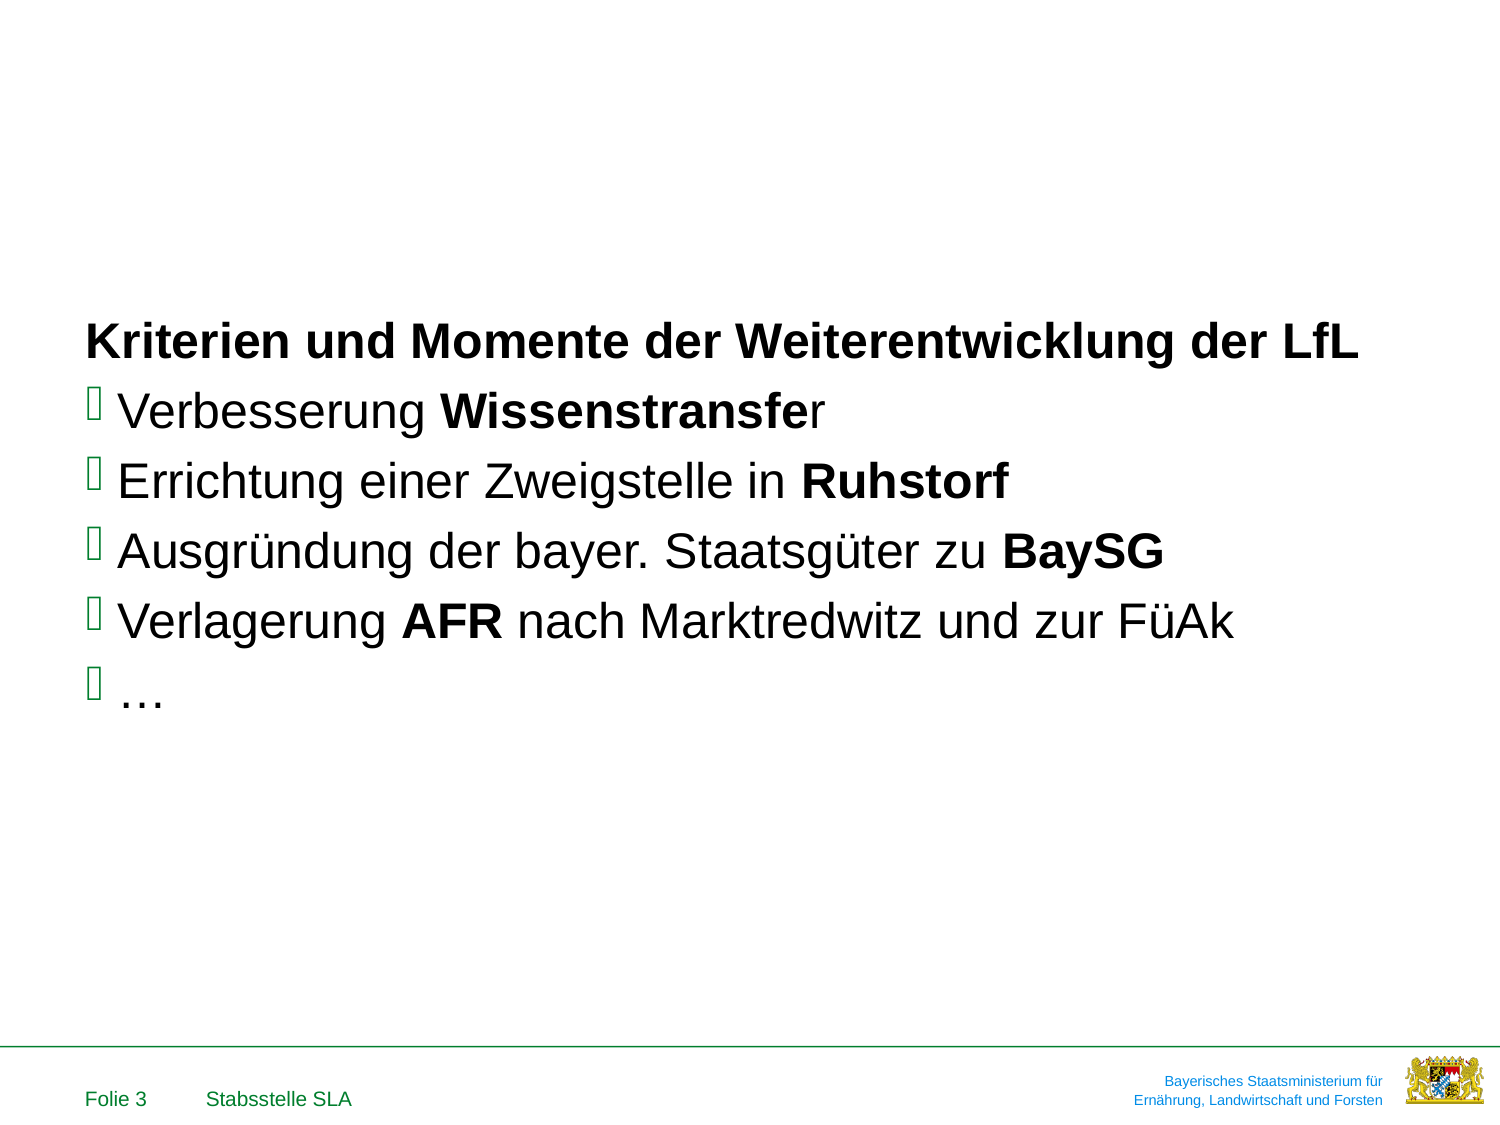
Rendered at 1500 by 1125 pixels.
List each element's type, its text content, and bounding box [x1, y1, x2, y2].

picture [1405, 1055, 1484, 1105]
list Kriterien und Momente der Weiterentwicklung der LfL Verbesserung Wissenstransfer Errichtung einer Zweigstelle in Ruhstorf Ausgründung der bayer. Staatsgüter zu BaySG Verlagerung AFR nach Marktredwitz und zur FüAk … [70, 300, 1427, 814]
